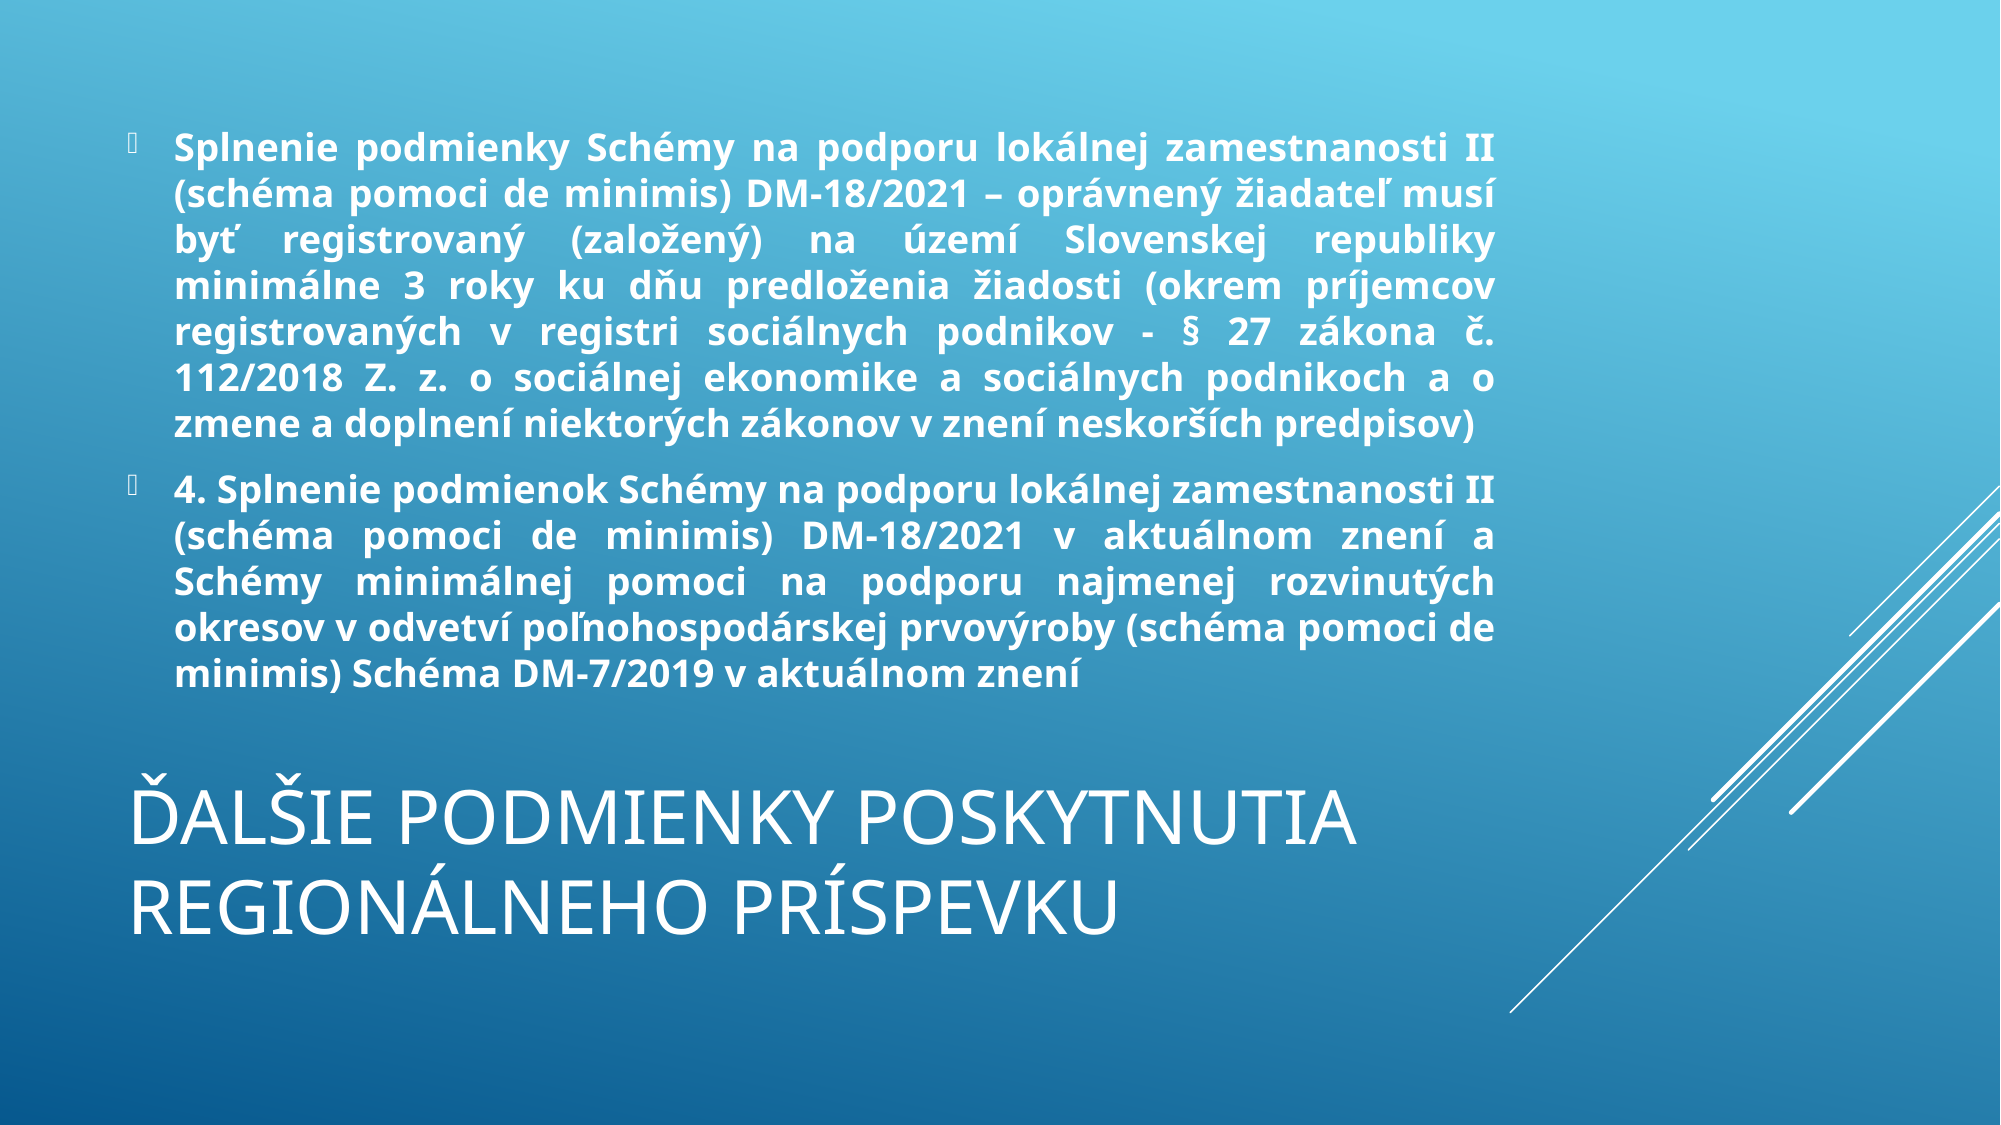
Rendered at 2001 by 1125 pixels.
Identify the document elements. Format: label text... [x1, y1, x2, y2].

title Ďalšie podmienky poskytnutia regionálneho príspevku [112, 736, 1513, 984]
list Splnenie podmienky Schémy na podporu lokálnej zamestnanosti II (schéma pomoci de minimis) DM-18/2021 – oprávnený žiadateľ musí byť registrovaný (založený) na území Slovenskej republiky minimálne 3 roky ku dňu predloženia žiadosti (okrem príjemcov registrovaných v registri sociálnych podnikov - § 27 zákona č. 112/2018 Z. z. o sociálnej ekonomike a sociálnych podnikoch a o zmene a doplnení niektorých zákonov v znení neskorších predpisov) 4. Splnenie podmienok Schémy na podporu lokálnej zamestnanosti II (schéma pomoci de minimis) DM-18/2021 v aktuálnom znení a Schémy minimálnej pomoci na podporu najmenej rozvinutých okresov v odvetví poľnohospodárskej prvovýroby (schéma pomoci de minimis) Schéma DM-7/2019 v aktuálnom znení [112, 112, 1513, 706]
